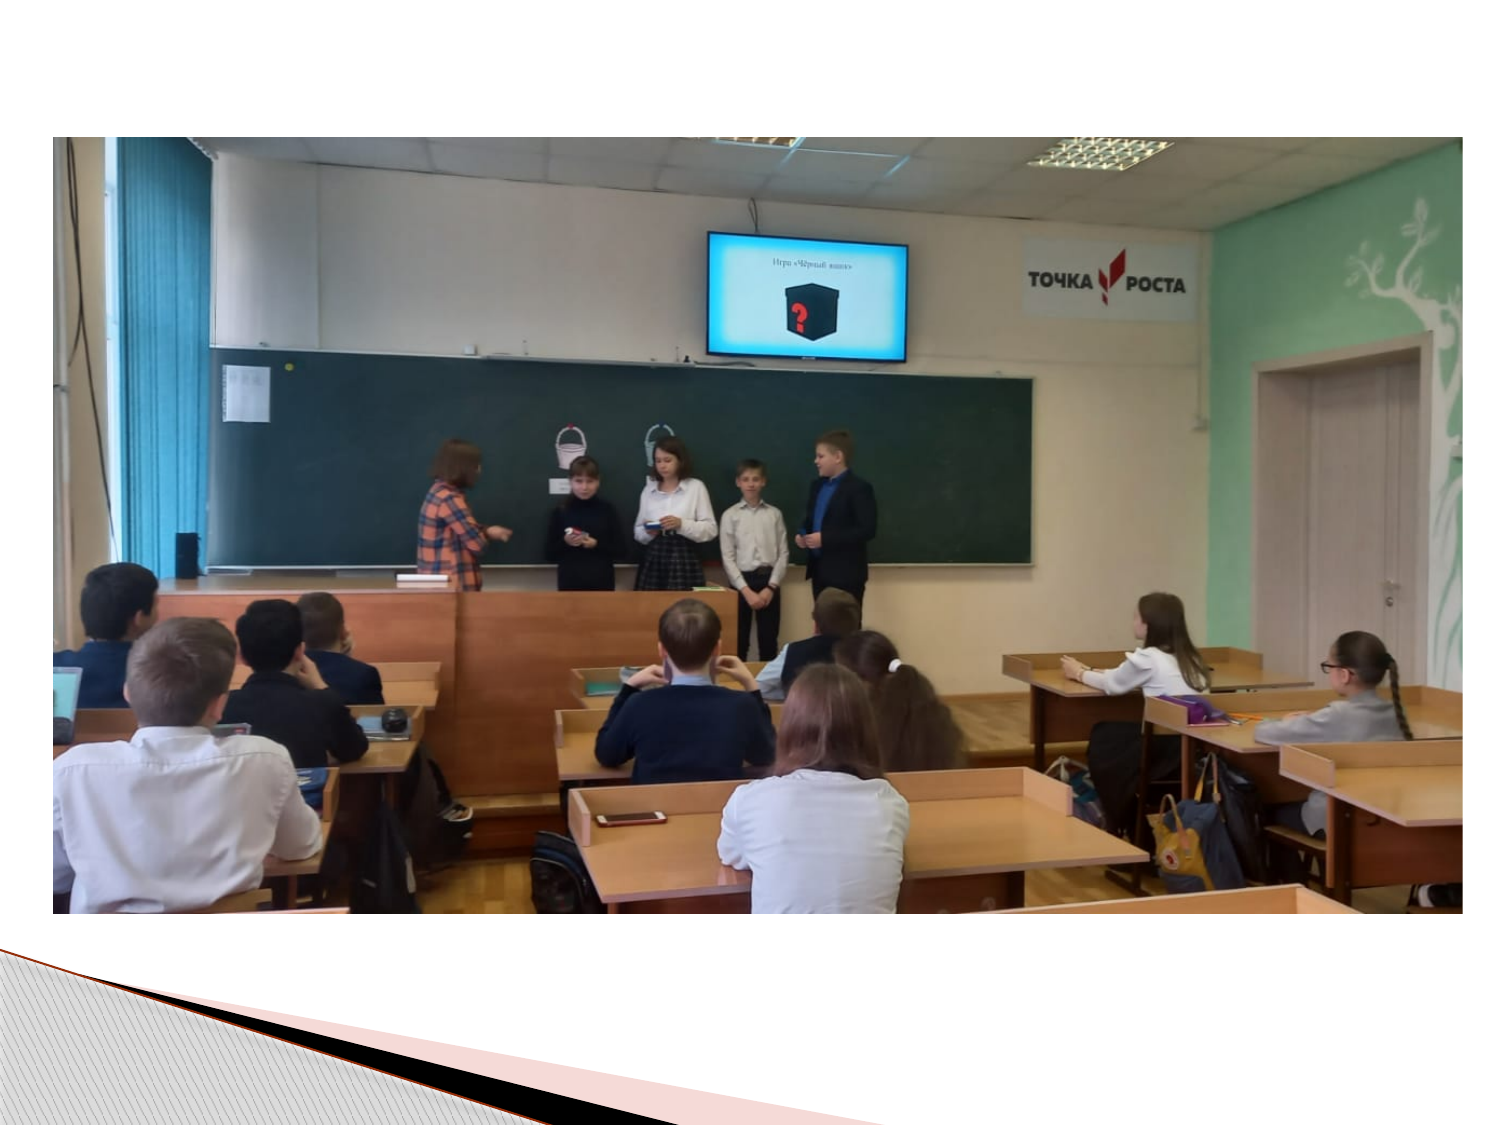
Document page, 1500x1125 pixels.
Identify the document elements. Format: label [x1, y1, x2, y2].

picture [52, 136, 1464, 914]
